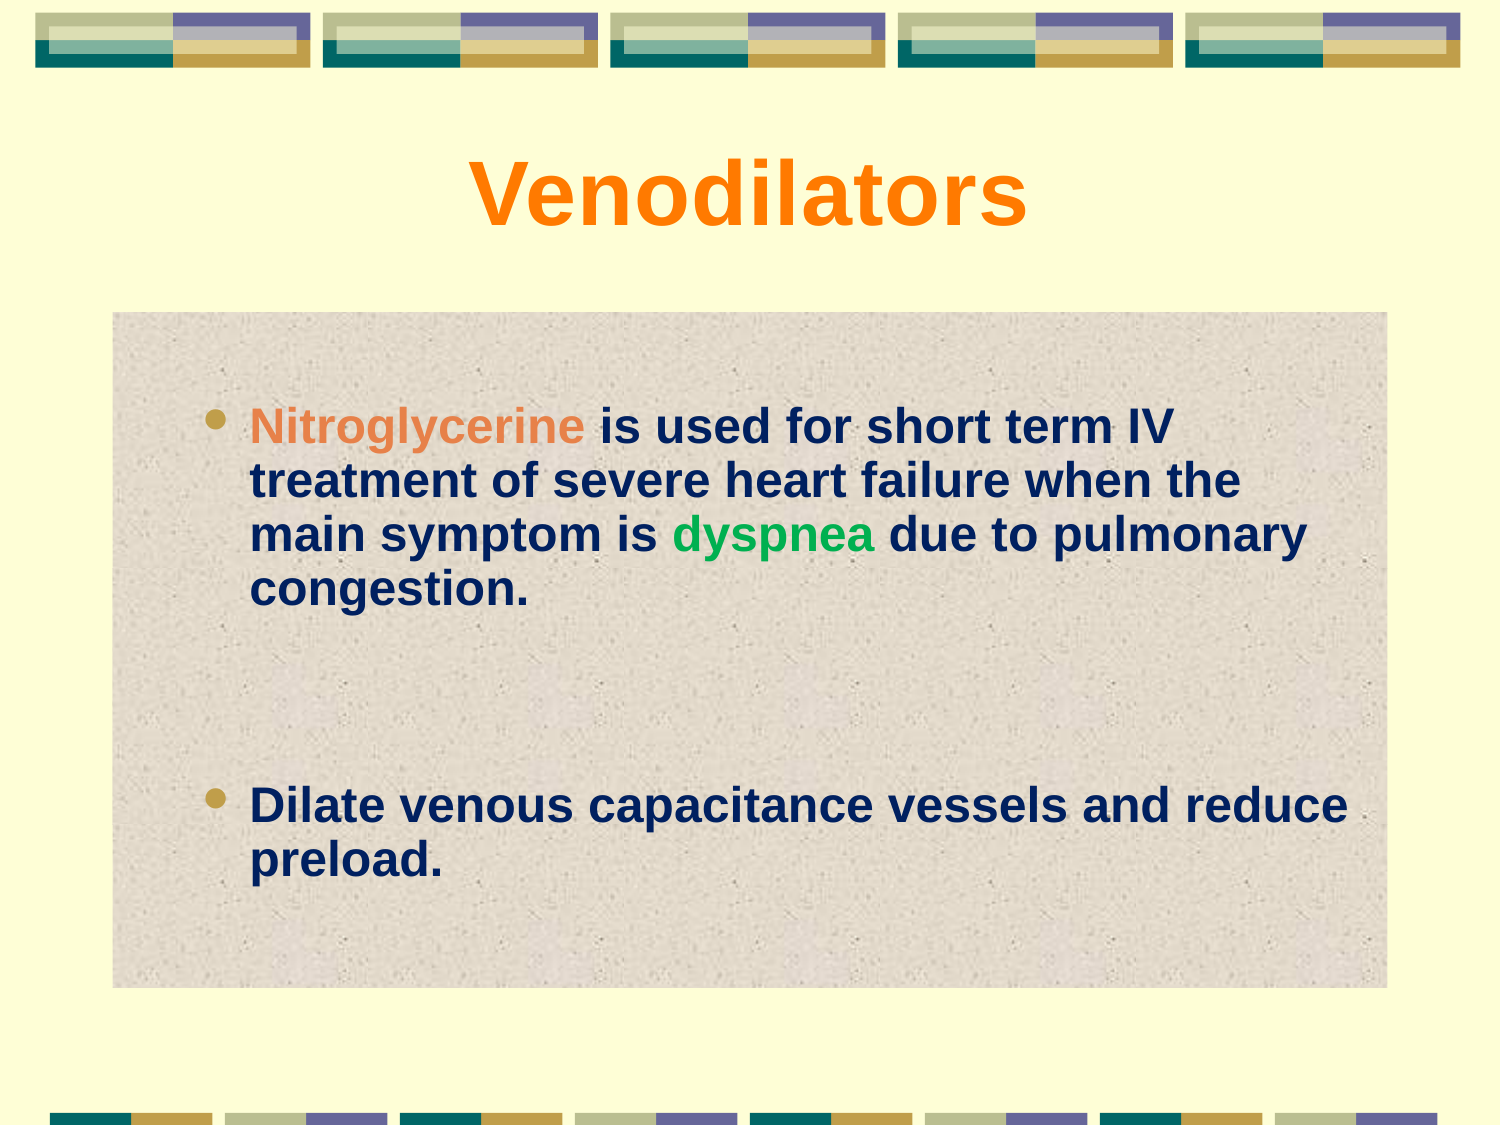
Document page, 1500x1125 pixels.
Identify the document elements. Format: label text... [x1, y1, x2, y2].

list Nitroglycerine is used for short term IV treatment of severe heart failure when the main symptom is dyspnea due to pulmonary congestion. Dilate venous capacitance vessels and reduce preload. [112, 312, 1388, 988]
title Venodilators [112, 149, 1388, 312]
